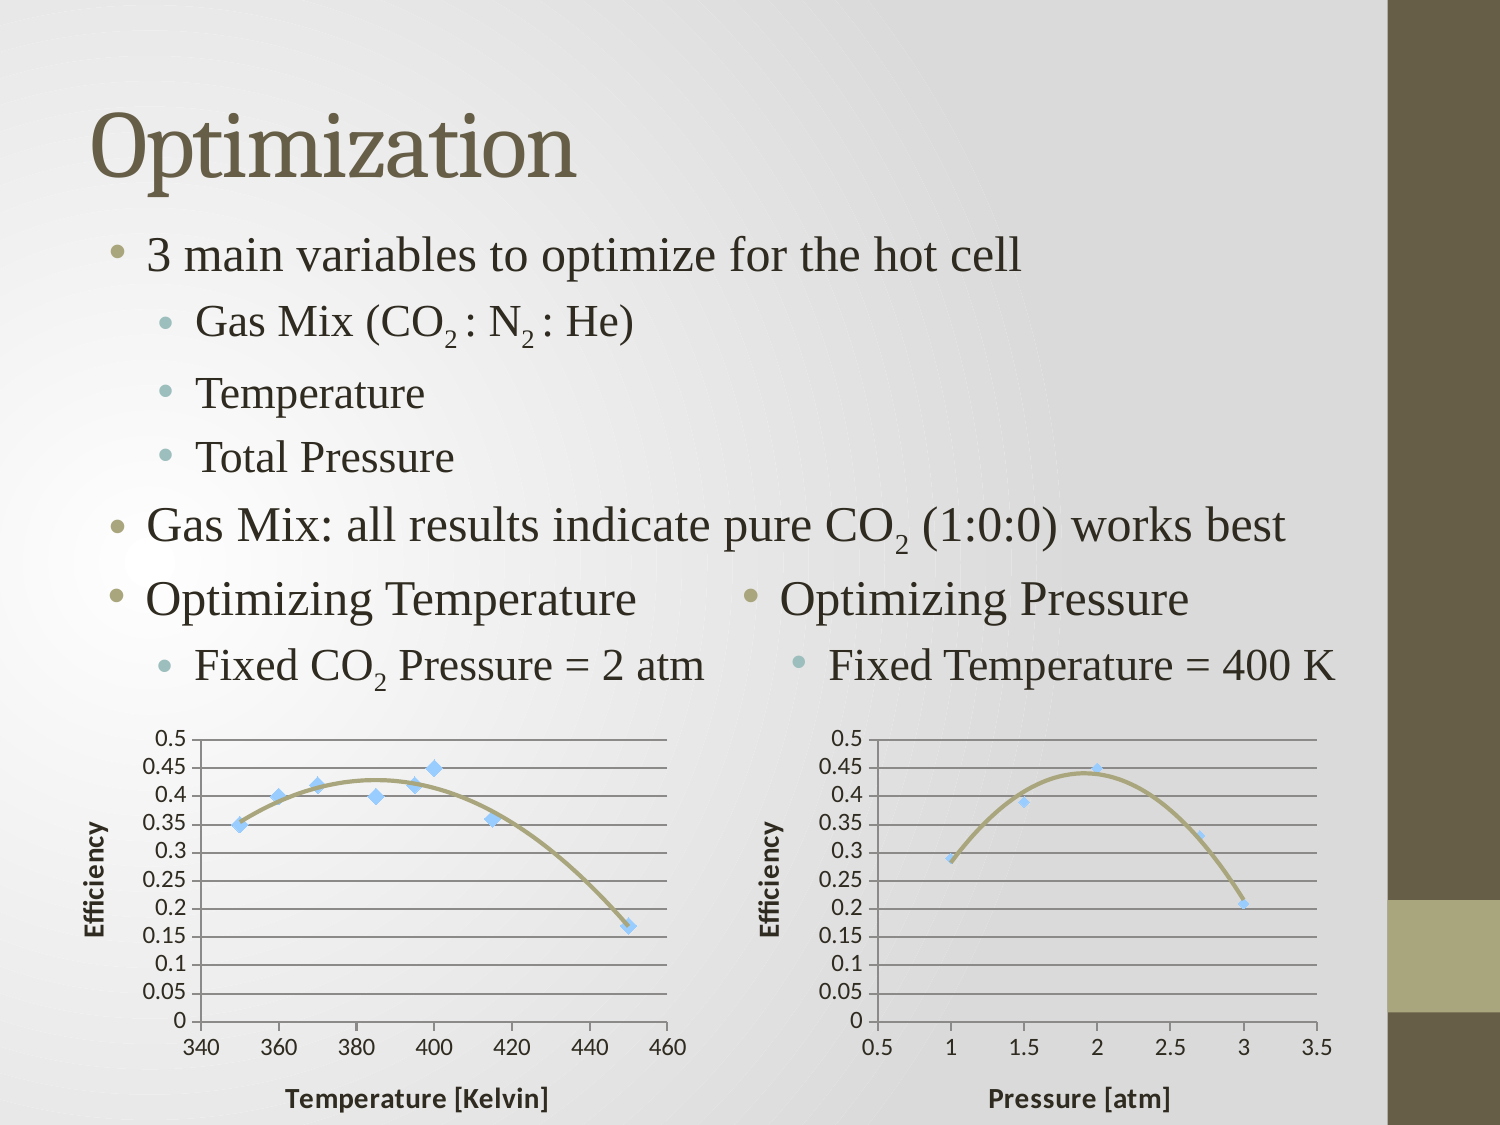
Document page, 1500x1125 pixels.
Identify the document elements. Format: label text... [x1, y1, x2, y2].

text_box Optimizing Temperature Fixed CO2 Pressure = 2 atm Optimizing Pressure Fixed Temperature = 400 K [74, 557, 1373, 707]
title Optimization [75, 45, 1325, 214]
list 3 main variables to optimize for the hot cell Gas Mix (CO2 : N2 : He) Temperature Total Pressure Gas Mix: all results indicate pure CO2 (1:0:0) works best [75, 214, 1325, 557]
chart [732, 718, 1346, 1125]
chart [55, 718, 700, 1125]
